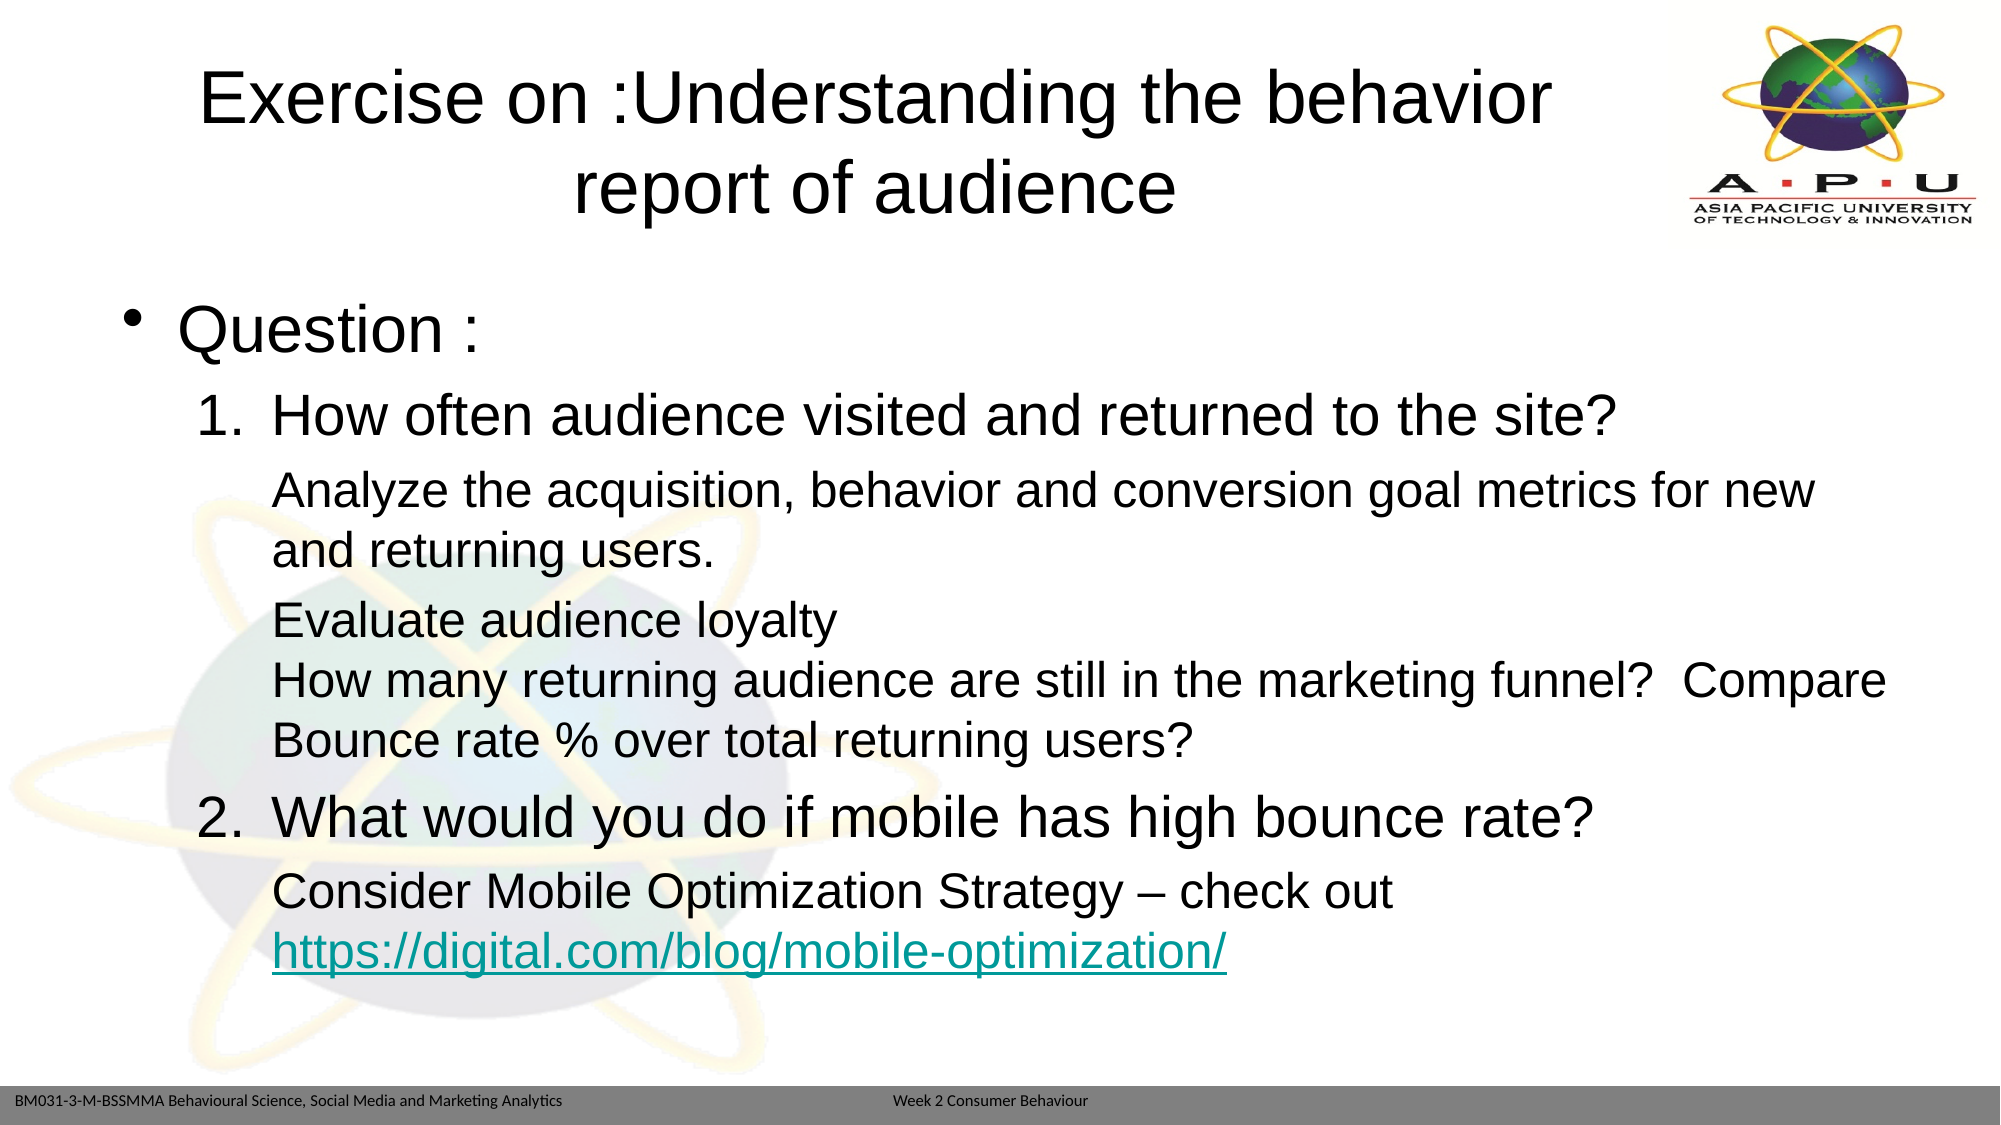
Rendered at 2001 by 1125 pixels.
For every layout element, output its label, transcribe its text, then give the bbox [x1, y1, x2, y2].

picture [1668, 0, 2000, 249]
title Exercise on :Understanding the behavior report of audience [106, 45, 1647, 233]
list Question : How often audience visited and returned to the site? Analyze the acquisition, behavior and conversion goal metrics for new and returning users. Evaluate audience loyalty How many returning audience are still in the marketing funnel? Compare Bounce rate % over total returning users? What would you do if mobile has high bounce rate? Consider Mobile Optimization Strategy – check out https://digital.com/blog/mobile-optimization/ [106, 278, 1907, 1021]
